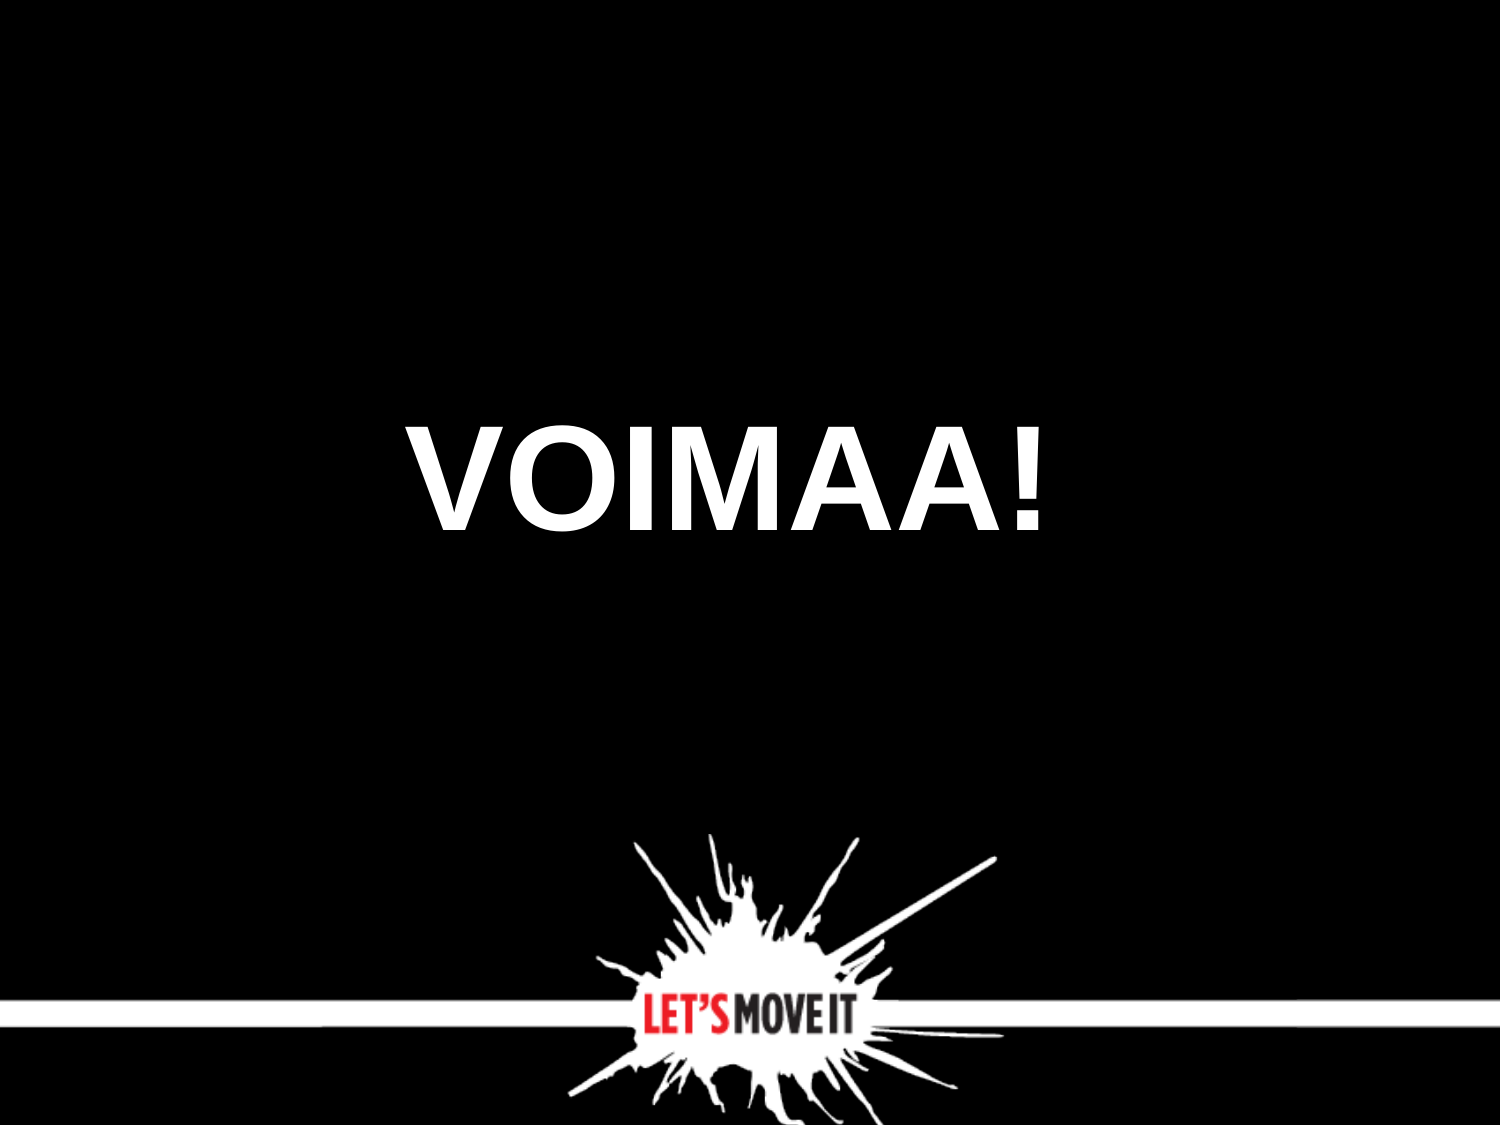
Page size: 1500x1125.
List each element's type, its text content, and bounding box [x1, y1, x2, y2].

title VOIMAA! [112, 349, 1388, 591]
picture [0, 833, 1500, 1125]
